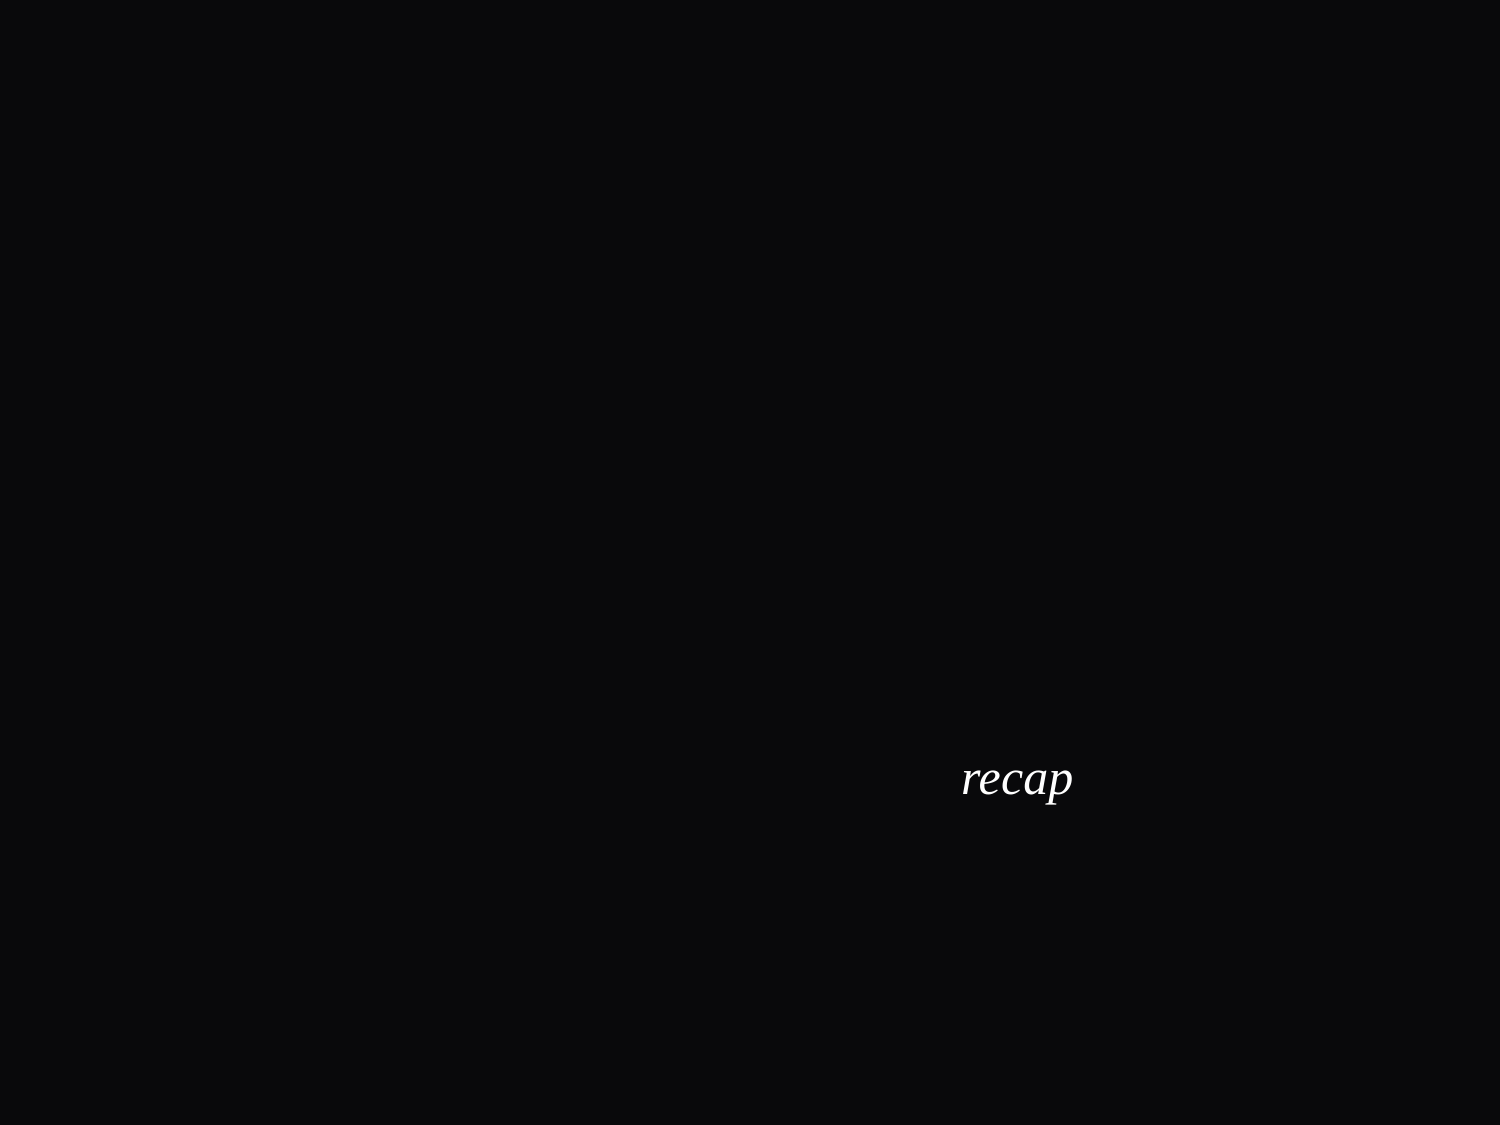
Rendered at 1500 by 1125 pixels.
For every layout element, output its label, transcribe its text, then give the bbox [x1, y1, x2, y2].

text_box recap [946, 737, 1089, 813]
